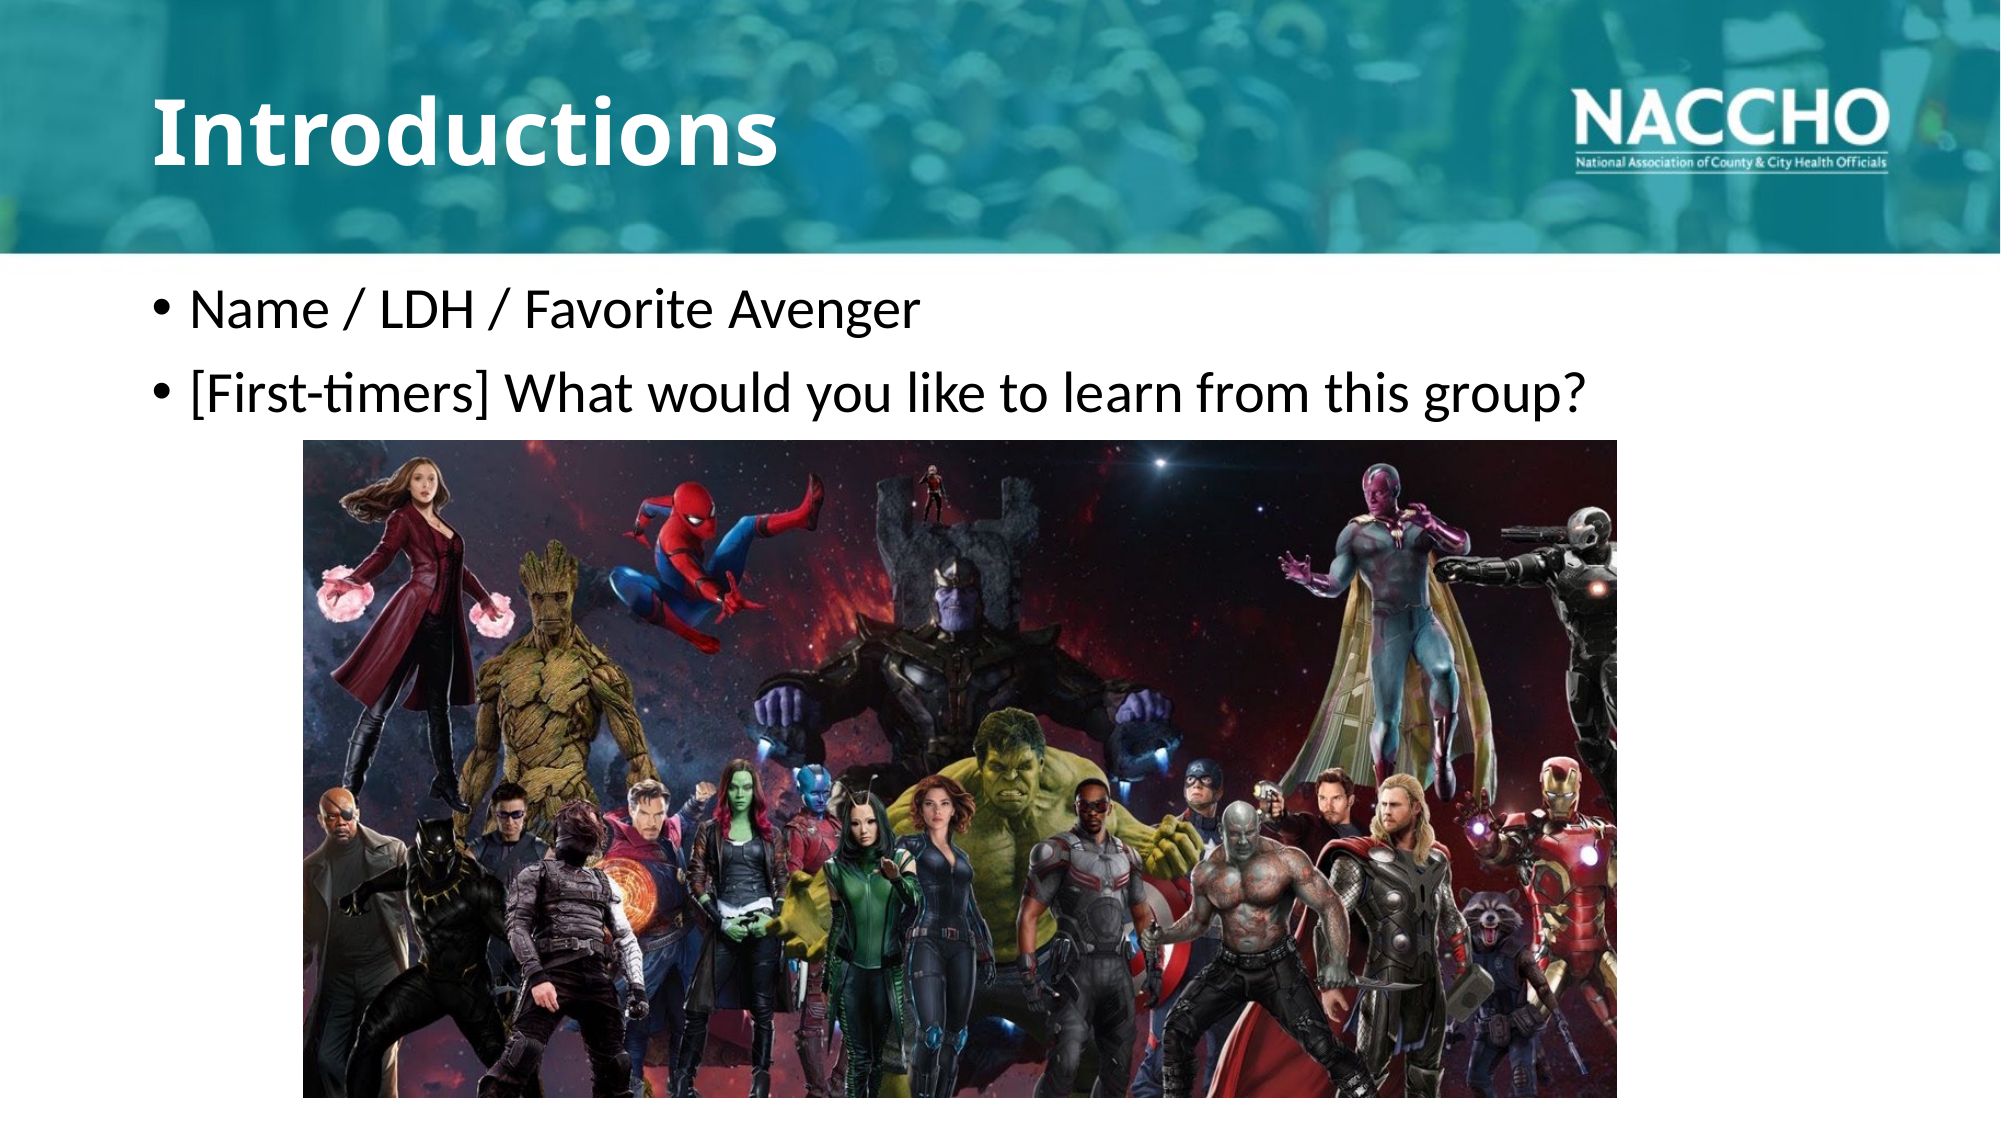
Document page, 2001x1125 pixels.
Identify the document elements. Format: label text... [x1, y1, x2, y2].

list Name / LDH / Favorite Avenger [First-timers] What would you like to learn from this group? [136, 271, 1938, 630]
picture [0, 0, 2001, 1125]
title Introductions [137, 26, 1863, 245]
